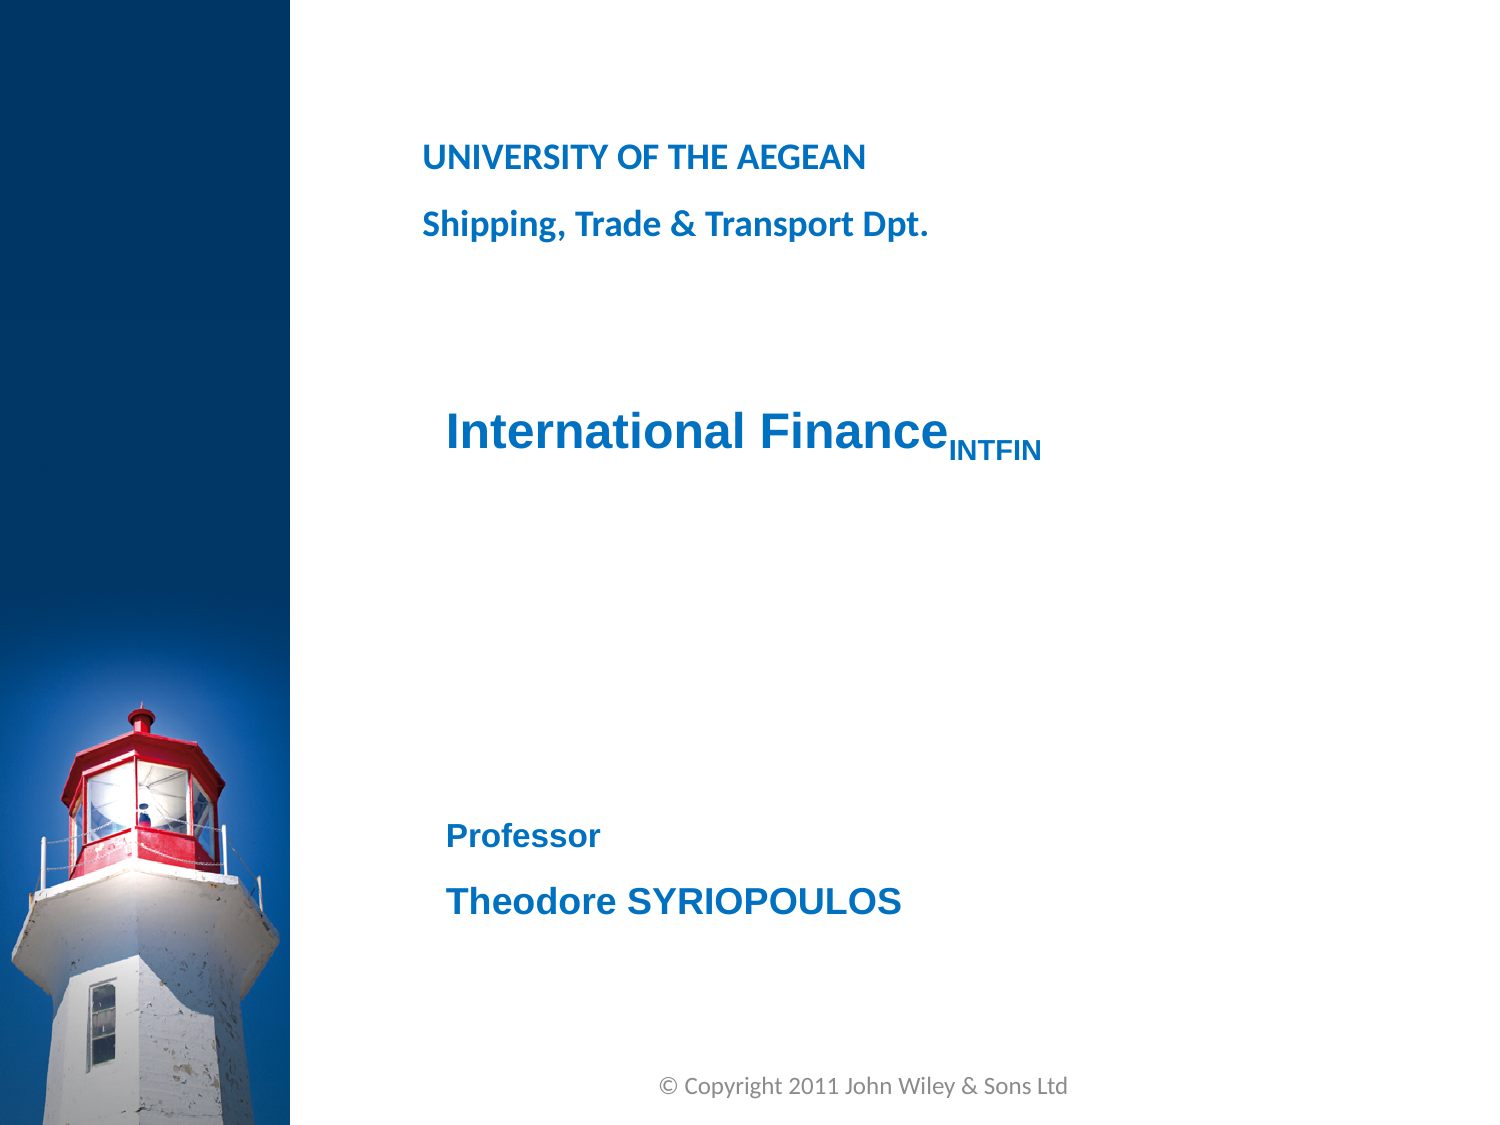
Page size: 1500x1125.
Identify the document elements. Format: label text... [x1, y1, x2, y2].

picture [0, 0, 290, 1125]
subtitle UNIVERSITY OF THE AEGEAN Shipping, Trade & Transport Dpt. [407, 101, 1017, 232]
text_box International FinanceINTFIN [431, 397, 1087, 549]
text_box Professor Theodore SYRIOPOULOS [430, 786, 928, 941]
